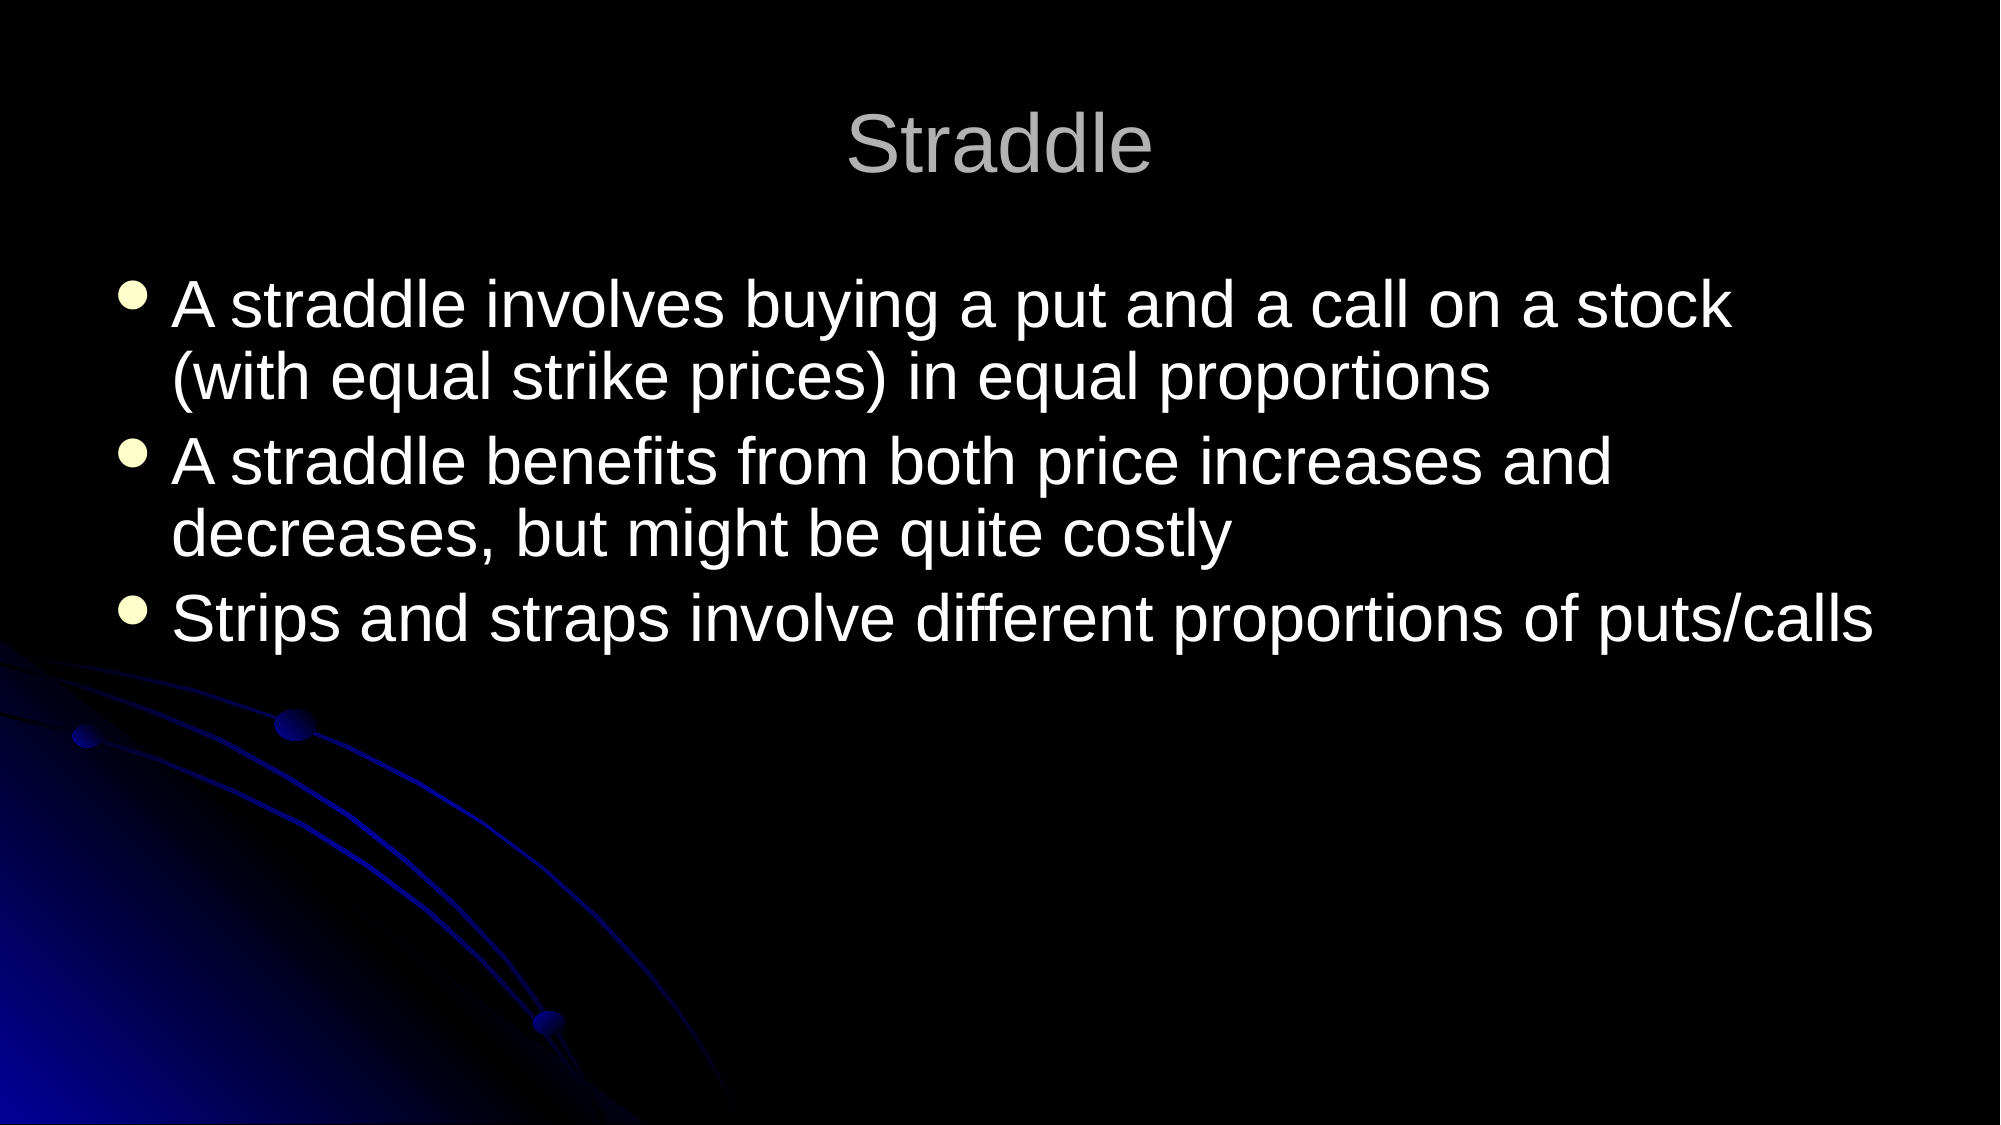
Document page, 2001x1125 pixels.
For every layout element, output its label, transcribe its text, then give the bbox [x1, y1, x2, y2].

list A straddle involves buying a put and a call on a stock (with equal strike prices) in equal proportions A straddle benefits from both price increases and decreases, but might be quite costly Strips and straps involve different proportions of puts/calls [99, 262, 1900, 1006]
title Straddle [324, 93, 1675, 185]
